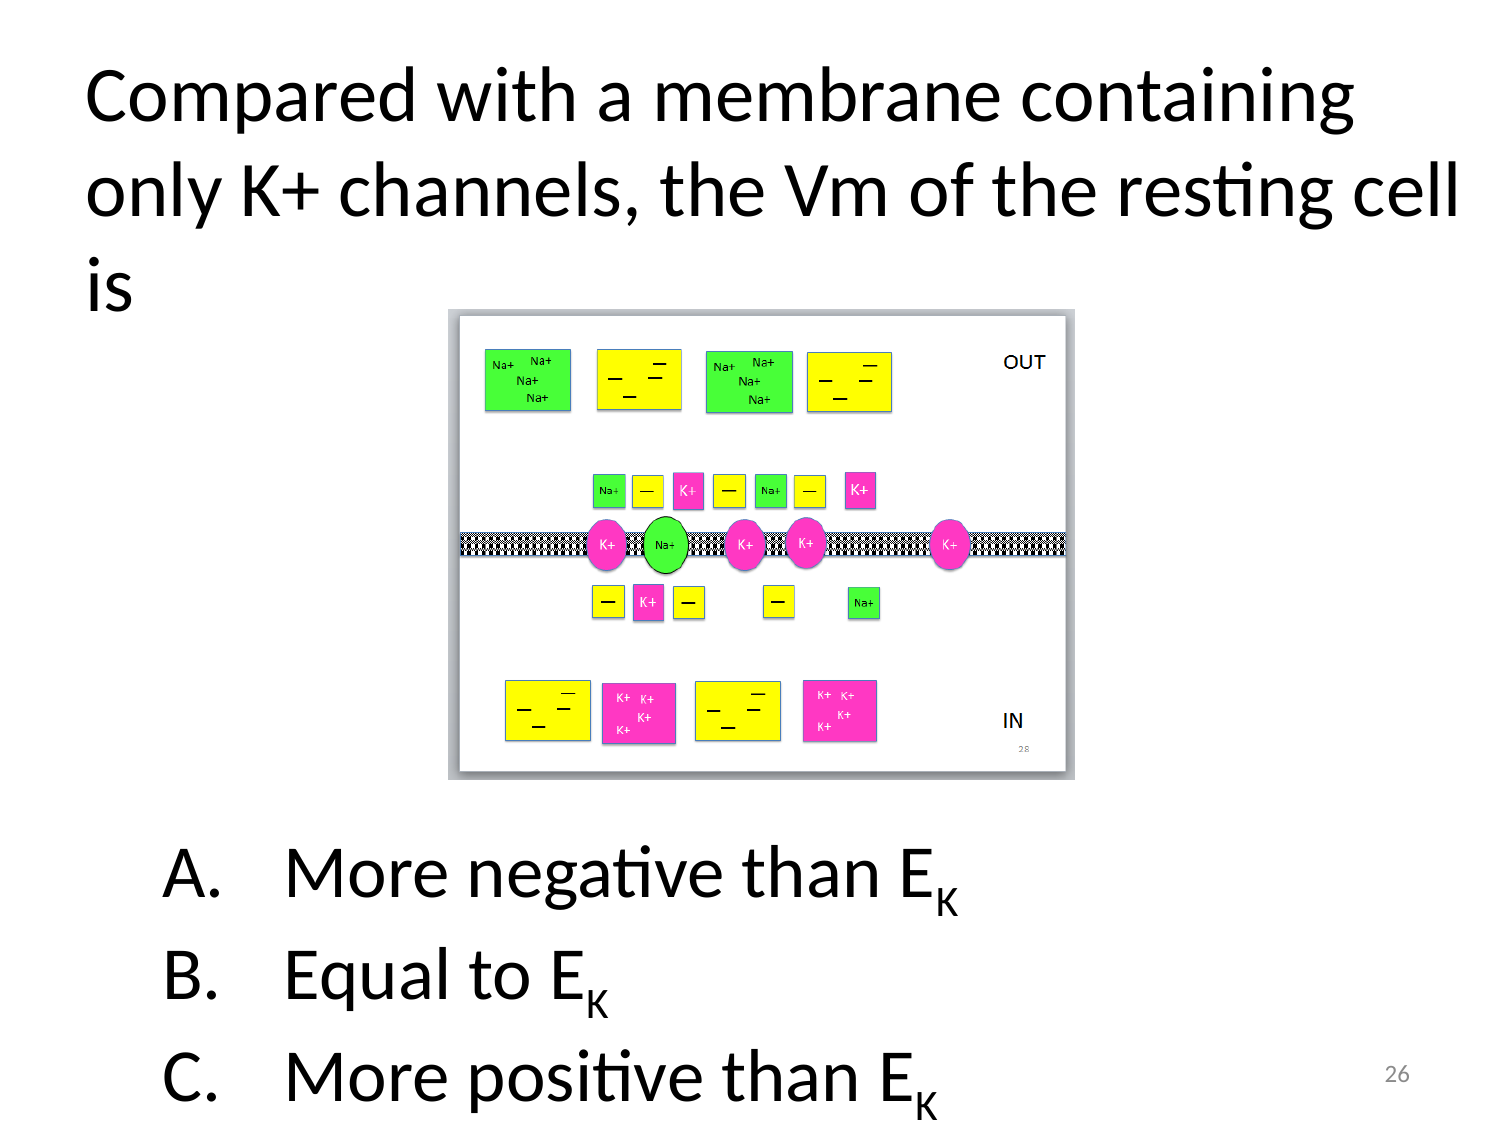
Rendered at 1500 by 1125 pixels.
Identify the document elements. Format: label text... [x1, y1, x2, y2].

picture [447, 309, 1076, 780]
title Compared with a membrane containing only K+ channels, the Vm of the resting cell is [70, 33, 1500, 336]
slide_number 26 [1074, 1042, 1425, 1103]
text_box More negative than EK Equal to EK More positive than EK [147, 814, 1388, 1125]
